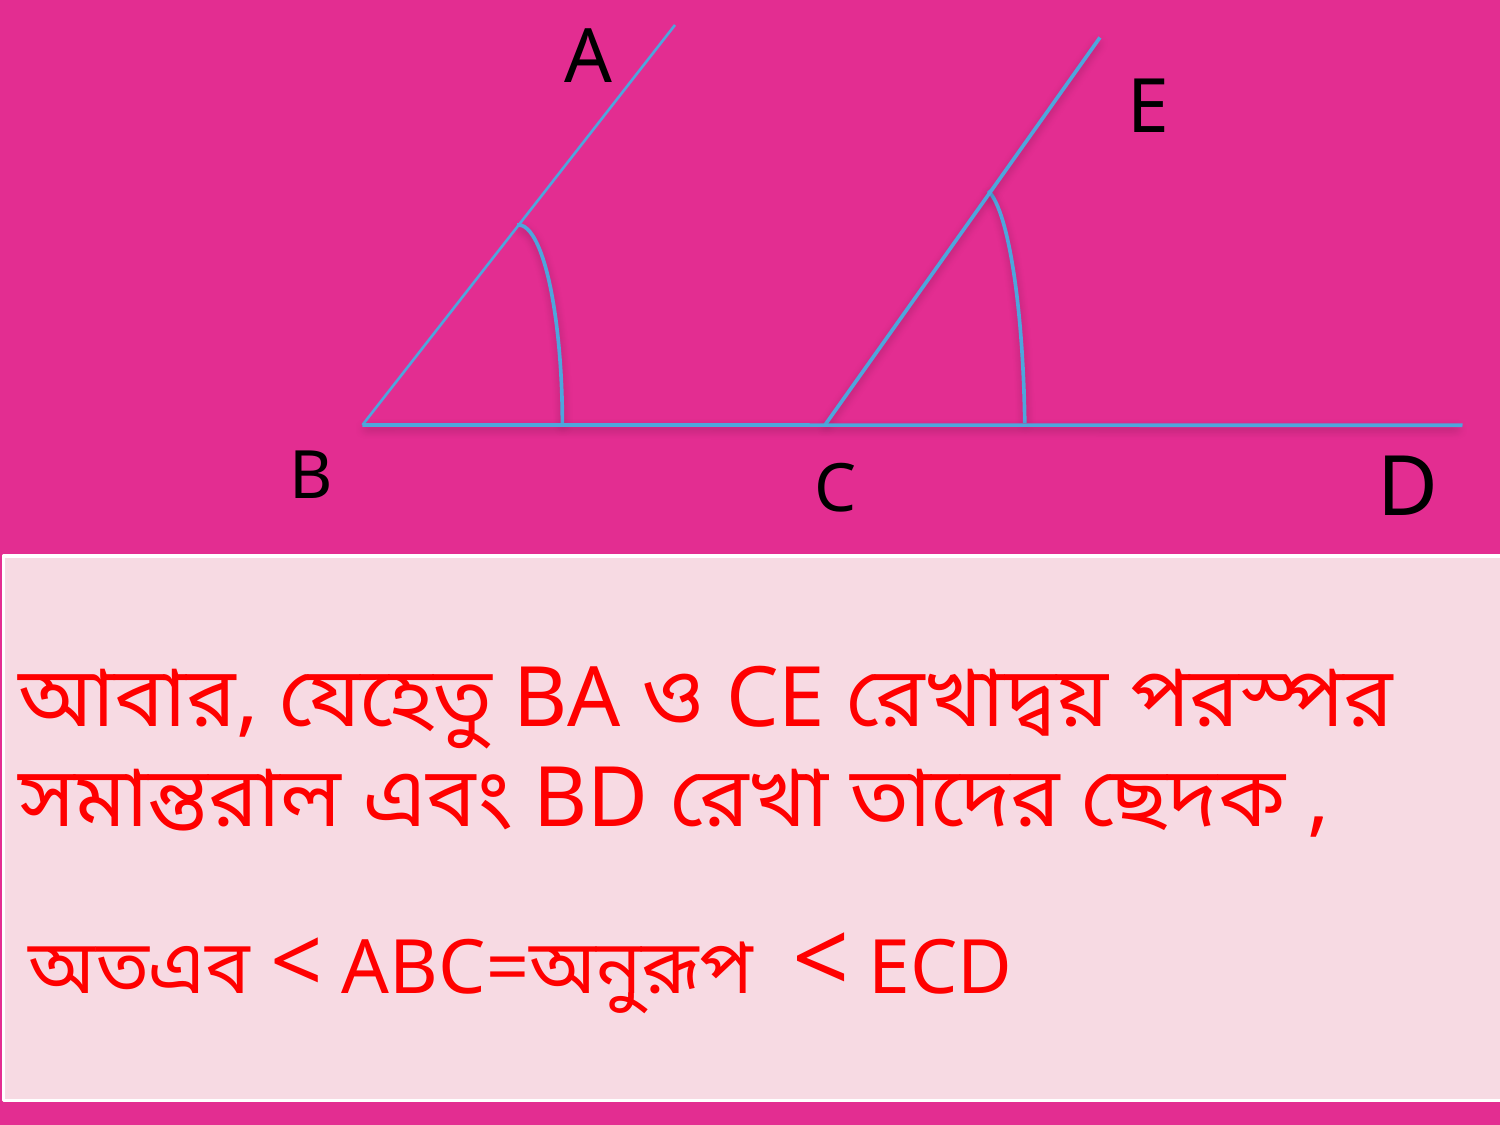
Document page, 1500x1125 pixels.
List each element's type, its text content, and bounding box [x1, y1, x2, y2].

text_box আবার, যেহেতু BA ও CE রেখাদ্বয় পরস্পর সমান্তরাল এবং BD রেখা তাদের ছেদক , অতএব < ABC=অনুরূপ < ECD [2, 554, 1500, 1102]
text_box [274, 0, 1463, 701]
